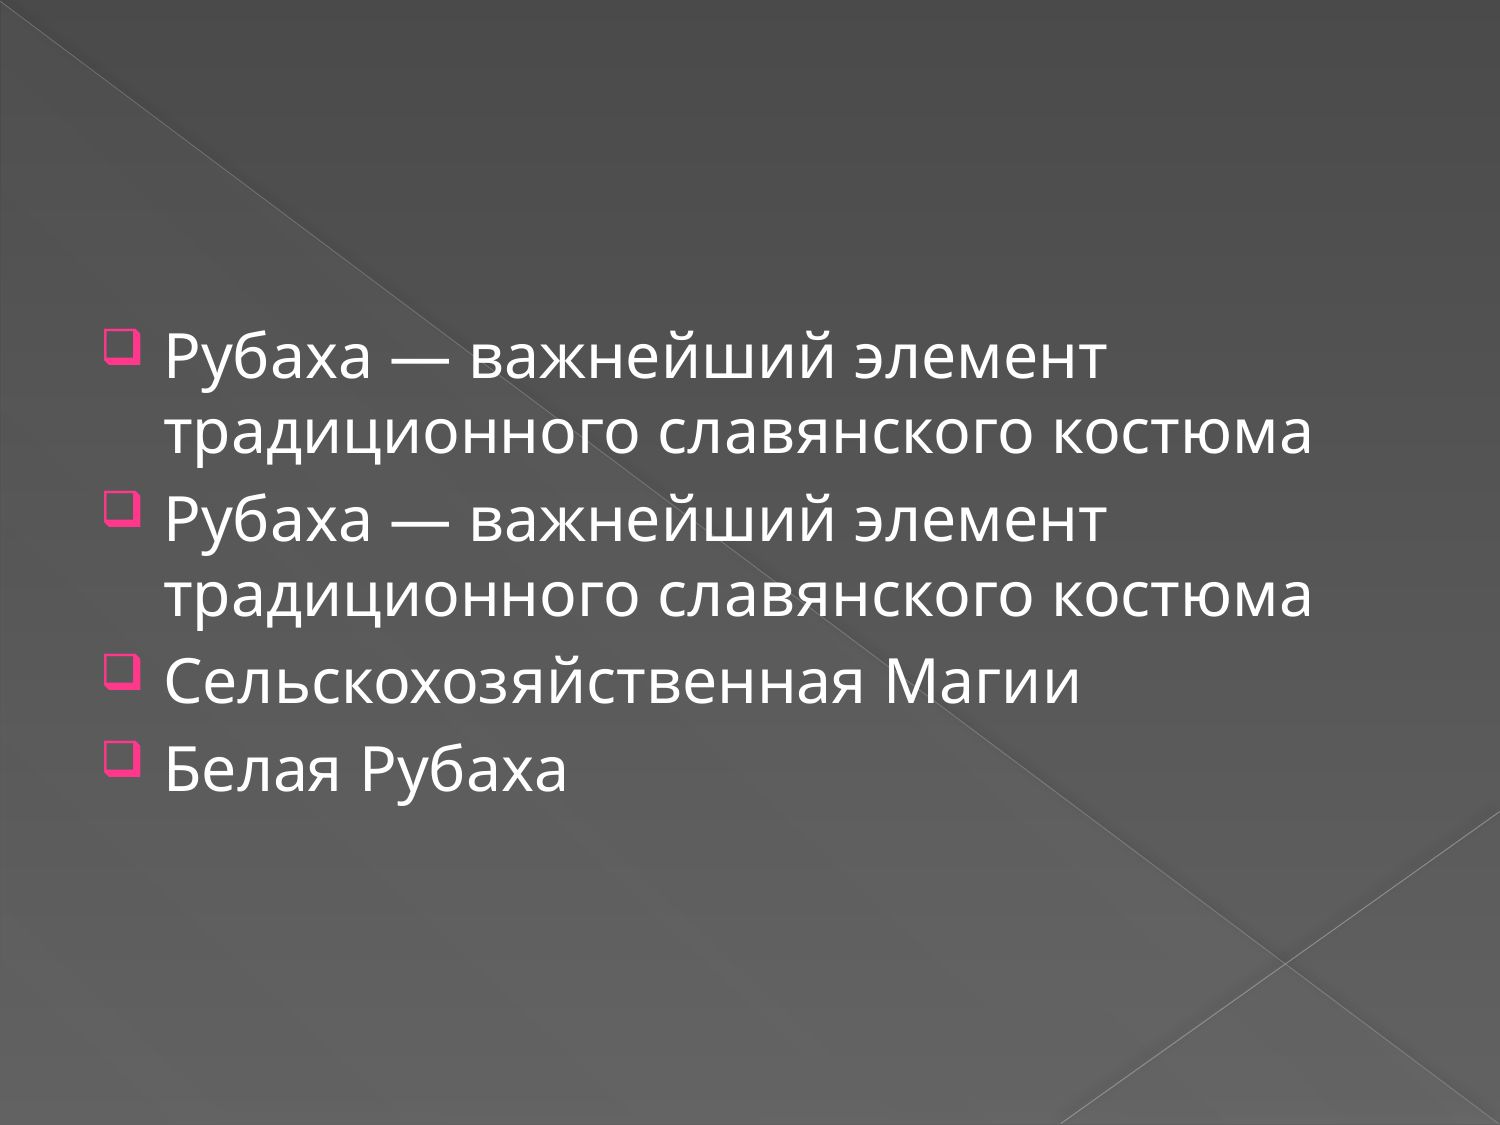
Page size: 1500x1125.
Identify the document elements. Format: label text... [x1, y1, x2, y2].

list Рубаха — важнейший элемент традиционного славянского костюма Рубаха — важнейший элемент традиционного славянского костюма Сельскохозяйственная Магии Белая Рубаха [75, 308, 1425, 1059]
